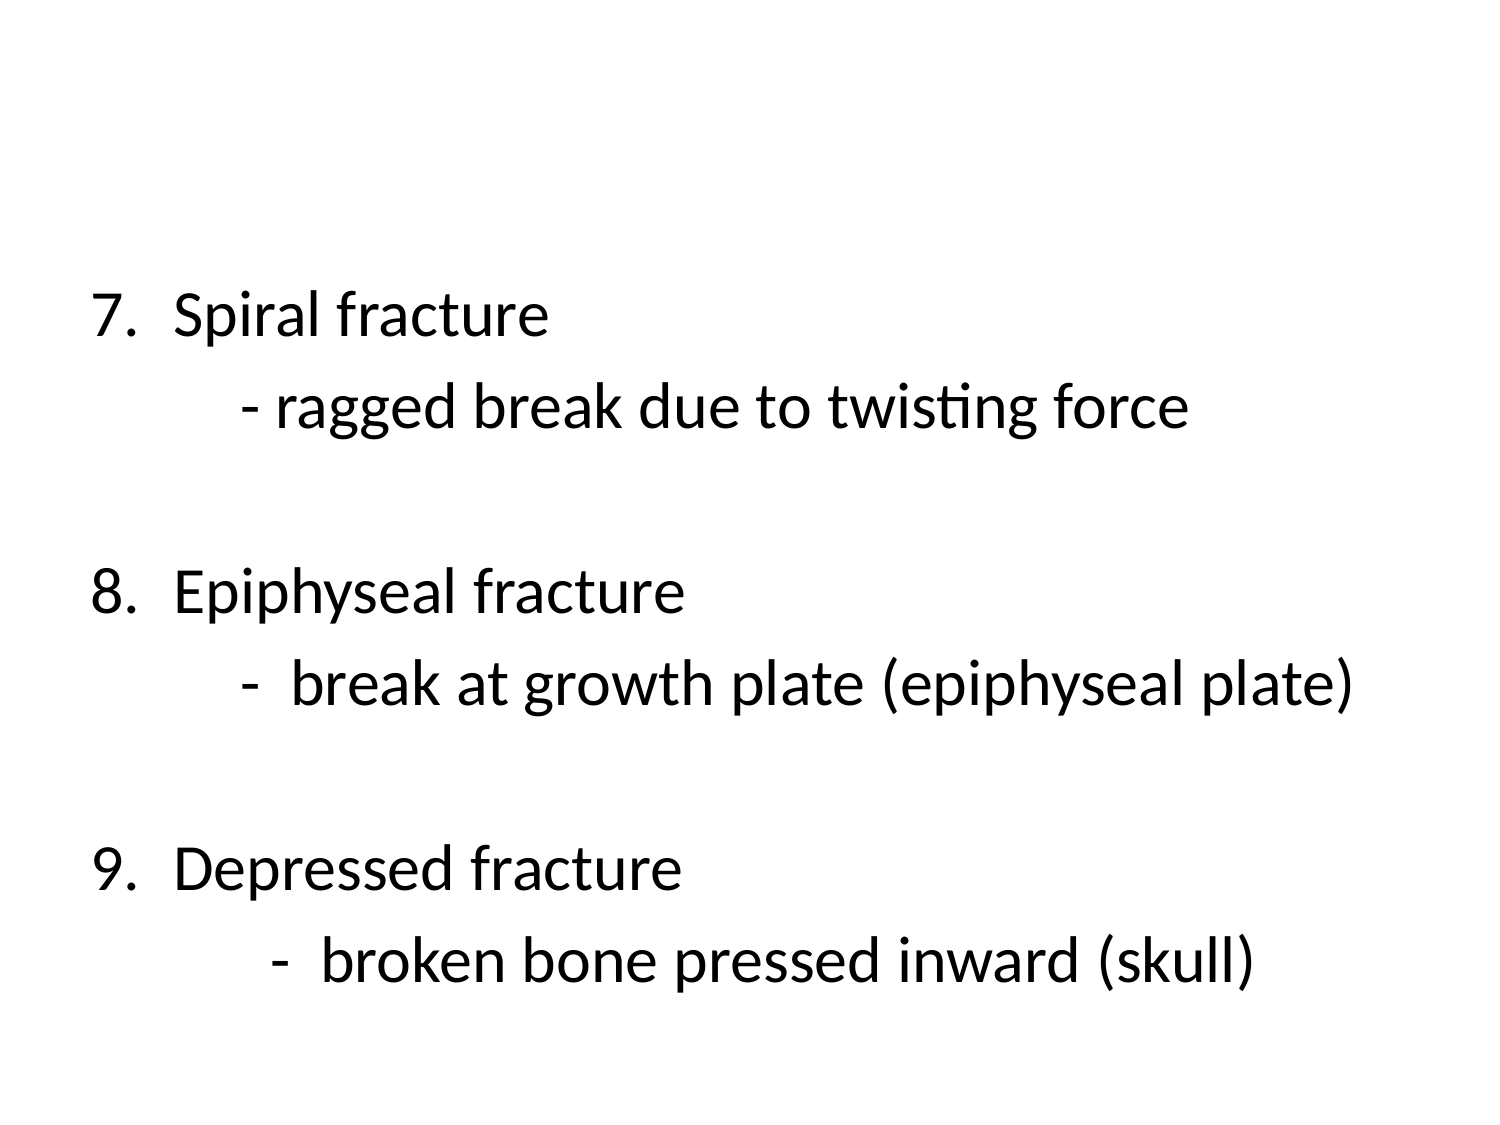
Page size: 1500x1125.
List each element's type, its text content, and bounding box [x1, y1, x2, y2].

list Spiral fracture - ragged break due to twisting force Epiphyseal fracture - break at growth plate (epiphyseal plate) Depressed fracture - broken bone pressed inward (skull) [75, 262, 1425, 1005]
